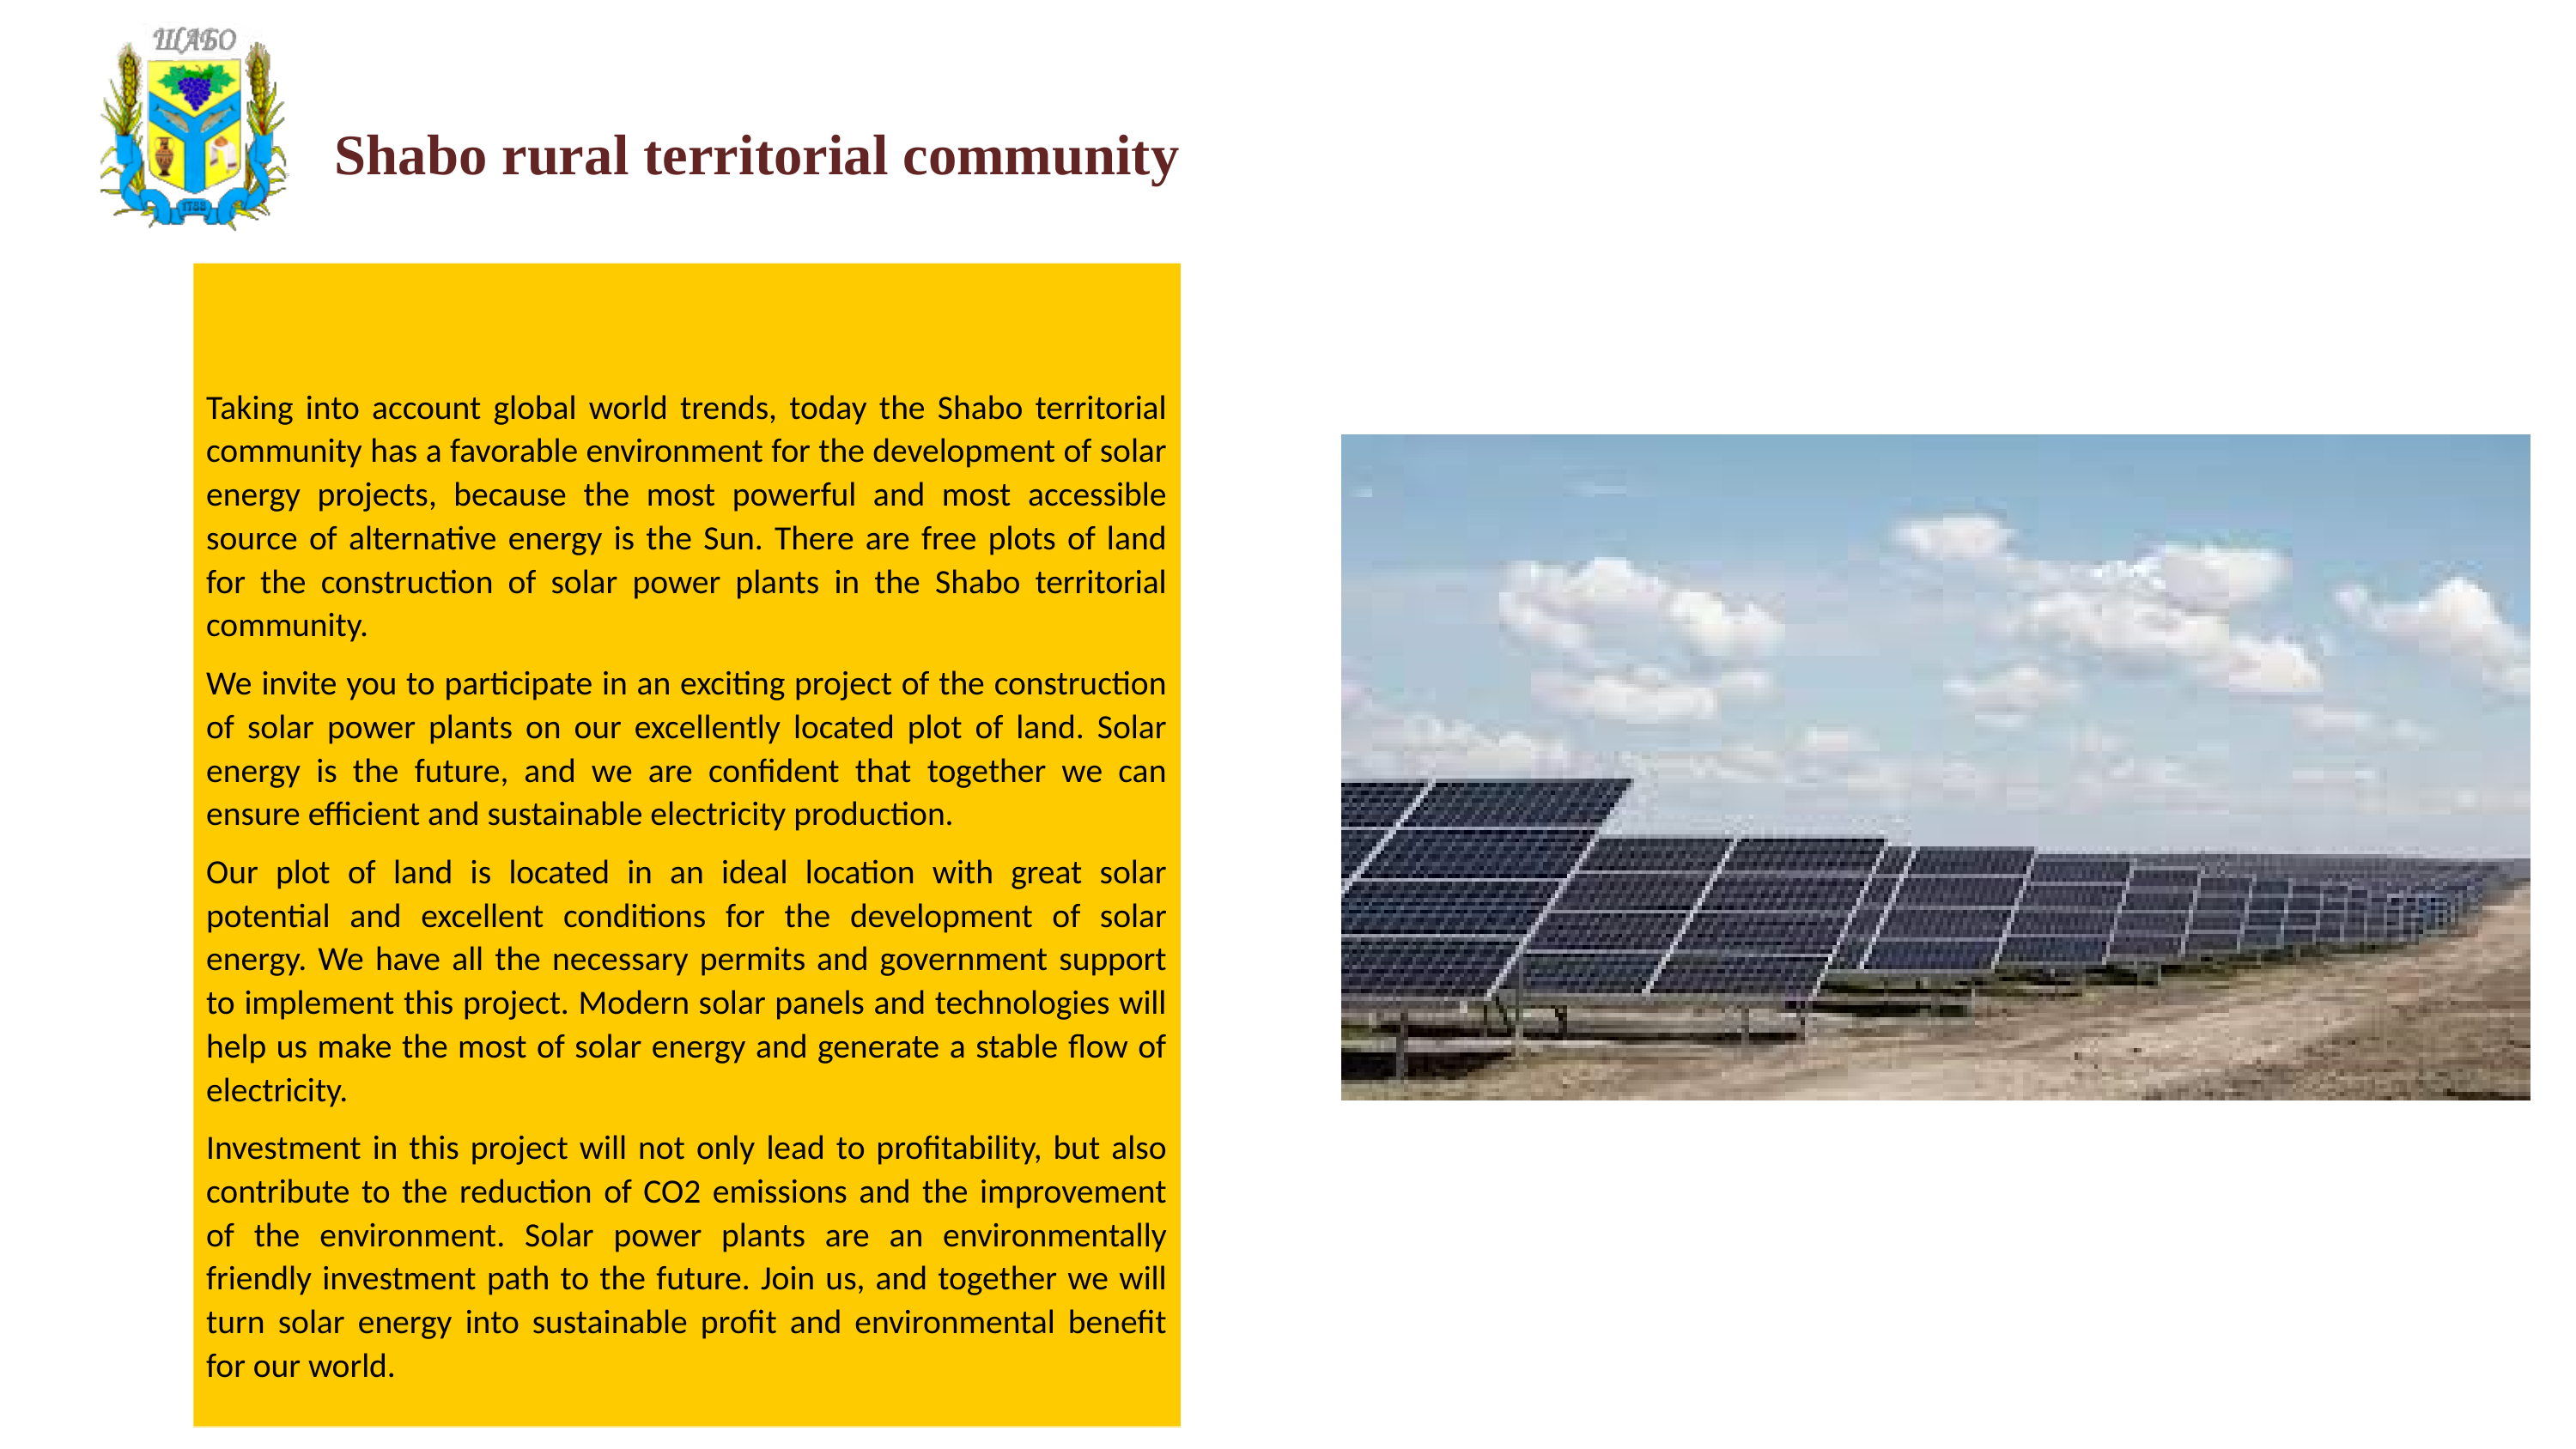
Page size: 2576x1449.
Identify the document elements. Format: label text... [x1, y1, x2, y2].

picture [98, 18, 289, 233]
text_box Shabo rural territorial community [321, 110, 1219, 192]
picture [1341, 434, 2530, 1100]
text_box Taking into account global world trends, today the Shabo territorial community has a favorable environment for the development of solar energy projects, because the most powerful and most accessible source of alternative energy is the Sun. There are free plots of land for the construction of solar power plants in the Shabo territorial community. We invite you to participate in an exciting project of the construction of solar power plants on our excellently located plot of land. Solar energy is the future, and we are confident that together we can ensure efficient and sustainable electricity production. Our plot of land is located in an ideal location with great solar potential and excellent conditions for the development of solar energy. We have all the necessary permits and government support to implement this project. Modern solar panels and technologies will help us make the most of solar energy and generate a stable flow of electricity. Investment in this project will not only lead to profitability, but also contribute to the reduction of CO2 emissions and the improvement of the environment. Solar power plants are an environmentally friendly investment path to the future. Join us, and together we will turn solar energy into sustainable profit and environmental benefit for our world. [193, 263, 1181, 1428]
